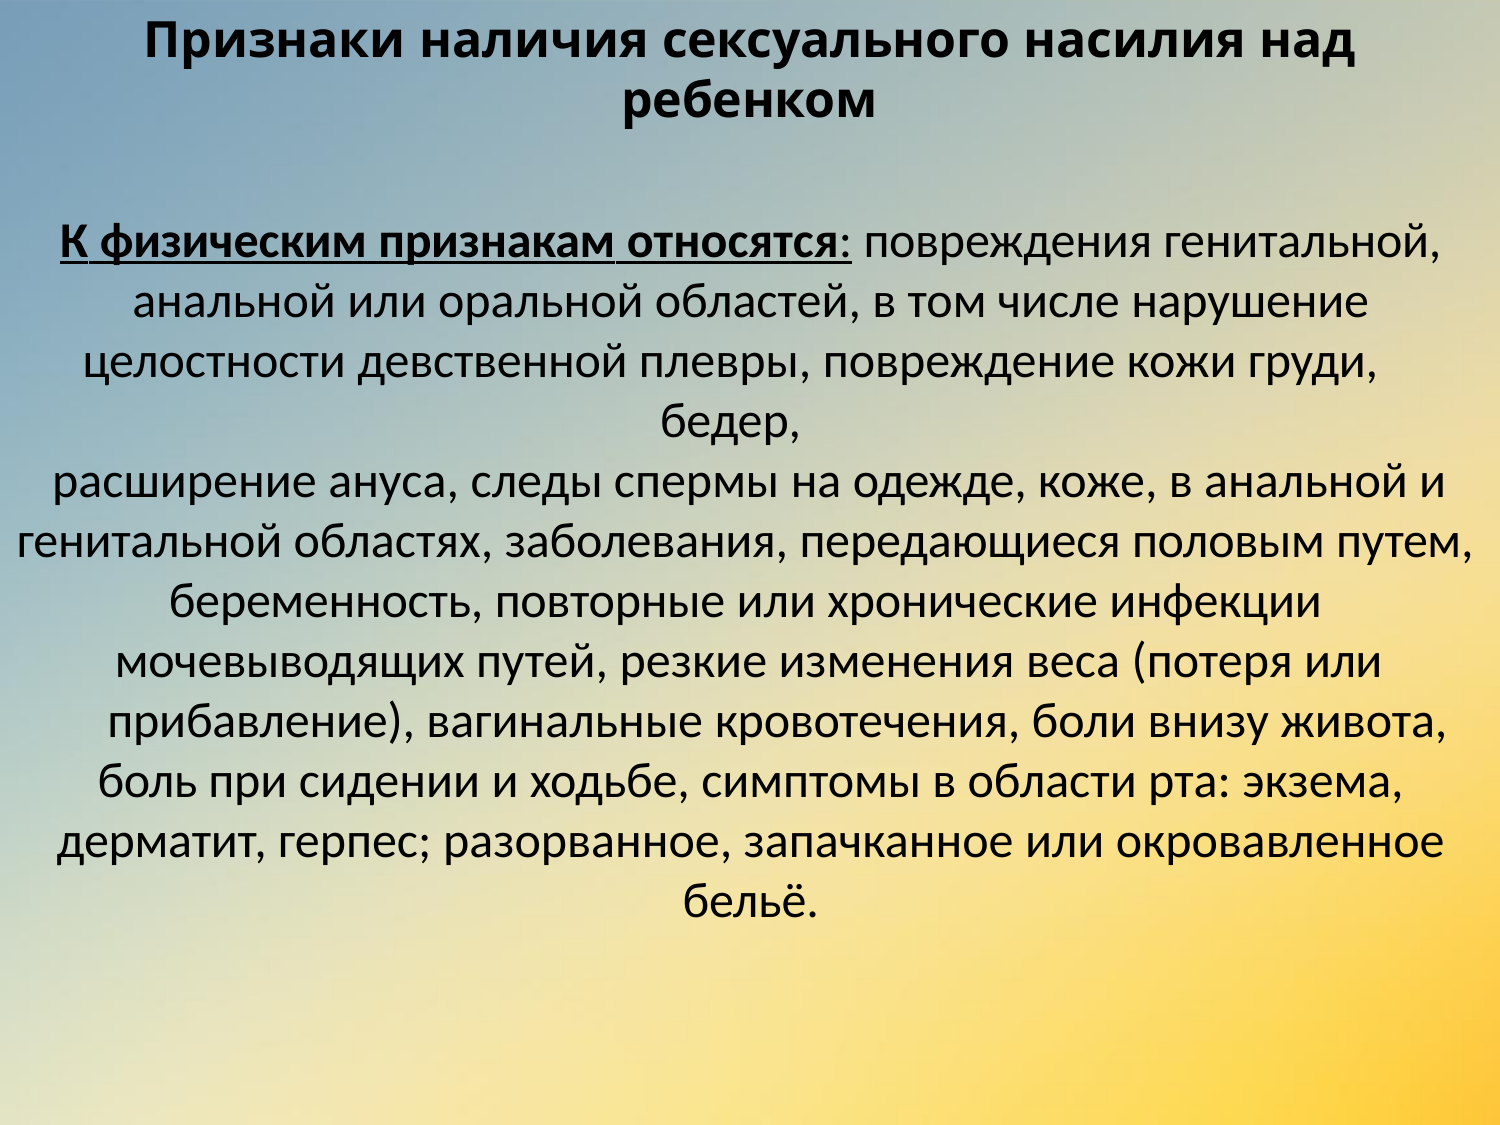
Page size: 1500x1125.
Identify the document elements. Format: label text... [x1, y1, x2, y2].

text_box Признаки наличия сексуального насилия над ребенком К физическим признакам относятся: повреждения генитальной, анальной или оральной областей, в том числе нарушение целостности девственной плевры, повреждение кожи груди, бедер, расширение ануса, следы спермы на одежде, коже, в анальной и генитальной областях, заболевания, передающиеся половым путем, беременность, повторные или хронические инфекции мочевыводящих путей, резкие изменения веса (потеря или прибавление), вагинальные кровотечения, боли внизу живота, боль при сидении и ходьбе, симптомы в области рта: экзема, дерматит, герпес; разорванное, запачканное или окровавленное бельё. [14, 5, 1485, 928]
picture [0, 0, 1500, 1125]
